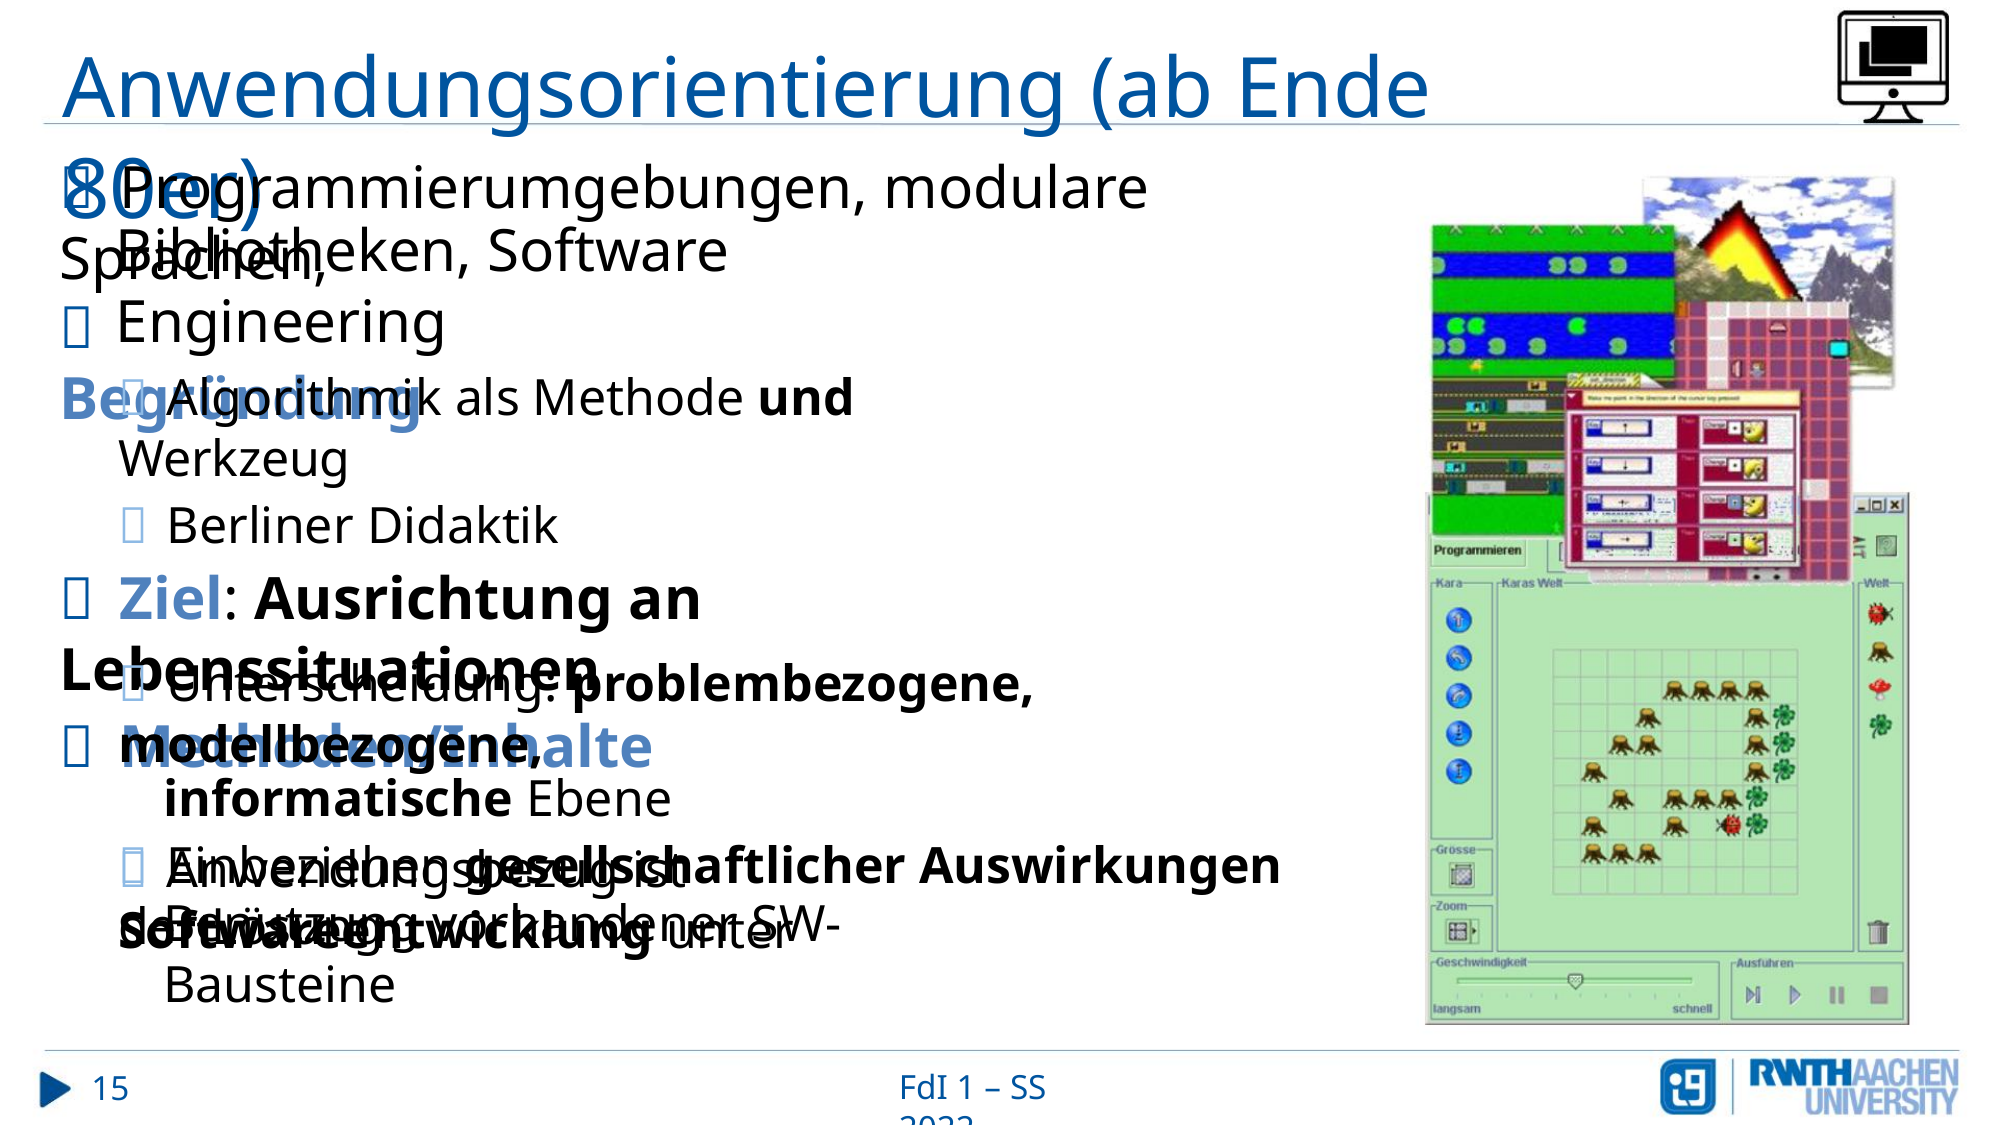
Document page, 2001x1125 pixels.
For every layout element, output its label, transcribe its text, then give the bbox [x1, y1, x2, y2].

text_box  Begründung [59, 288, 436, 364]
text_box  Anwendungsbezug ist Softwareentwicklung unter [118, 836, 1204, 959]
text_box  Unterscheidung: problembezogene, modellbezogene, informatische Ebene  Einbeziehen gesellschaftlicher Auswirkungen der Lösung [118, 650, 1347, 955]
text_box FdI 1 – SS 2022 [898, 1065, 1127, 1125]
text_box Benutzung vorhandener SW-Bausteine [163, 890, 973, 1013]
text_box  Programmierumgebungen, modulare Sprachen, [59, 148, 1267, 291]
text_box  Algorithmik als Methode und Werkzeug  Berliner Didaktik  Ziel: Ausrichtung an Lebenssituationen  Methoden/Inhalte [59, 364, 1077, 779]
text_box Anwendungsorientierung (ab Ende 80er) [62, 32, 1462, 236]
text_box Bibliotheken, Software Engineering [115, 211, 971, 354]
text_box [0, 0, 2000, 1125]
text_box 15 [91, 1065, 151, 1107]
